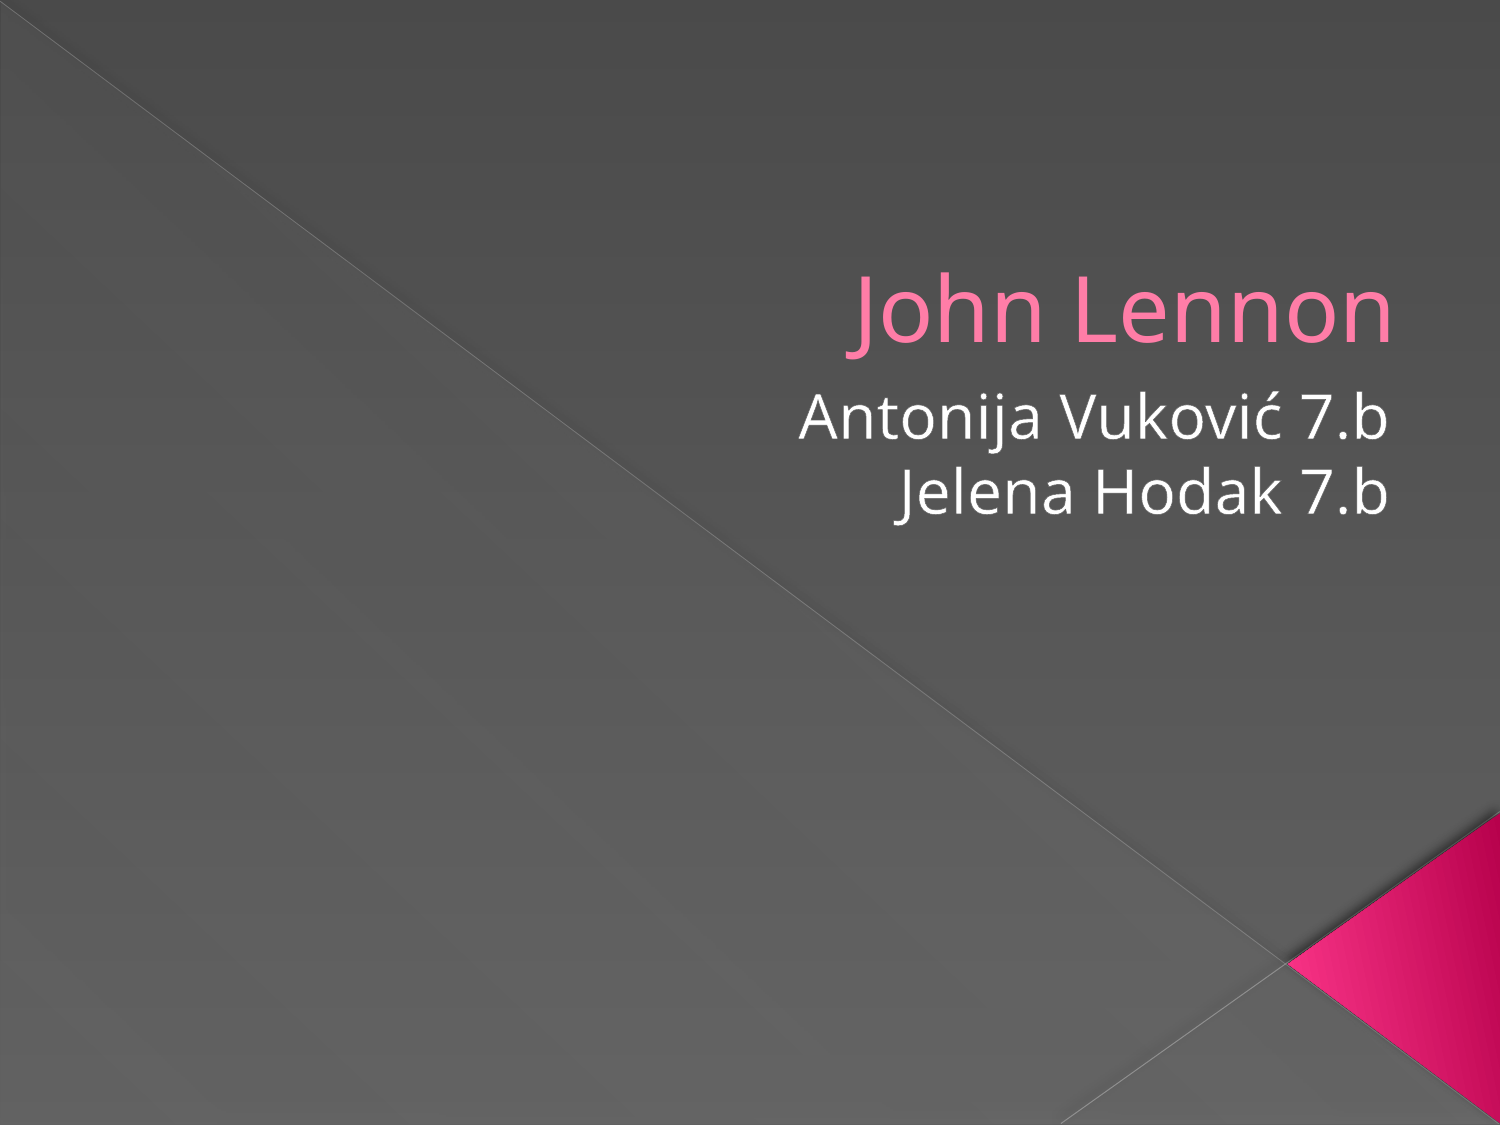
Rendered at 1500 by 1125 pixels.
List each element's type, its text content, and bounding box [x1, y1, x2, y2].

title John Lennon [88, 127, 1412, 369]
subtitle Antonija Vuković 7.b Jelena Hodak 7.b [88, 369, 1412, 657]
